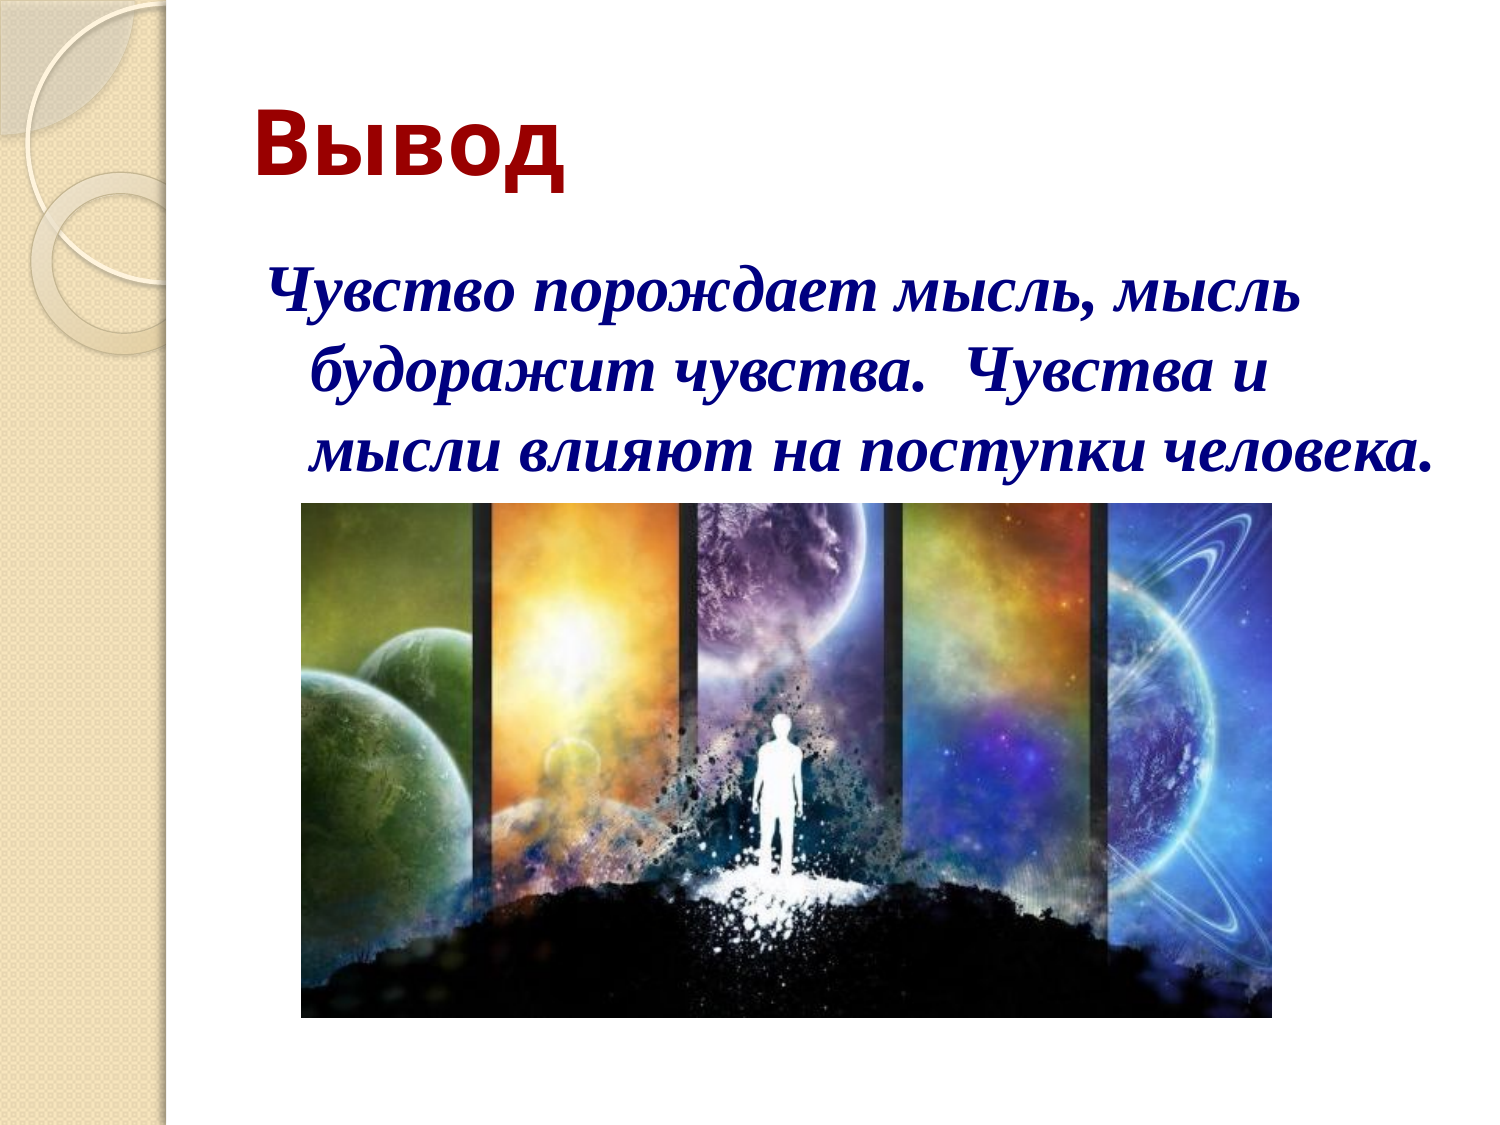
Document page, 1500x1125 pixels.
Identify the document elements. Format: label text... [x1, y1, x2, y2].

picture [300, 503, 1272, 1018]
list Чувство порождает мысль, мысль будоражит чувства. Чувства и мысли влияют на поступки человека. [235, 237, 1466, 539]
title Вывод [235, 45, 1466, 233]
